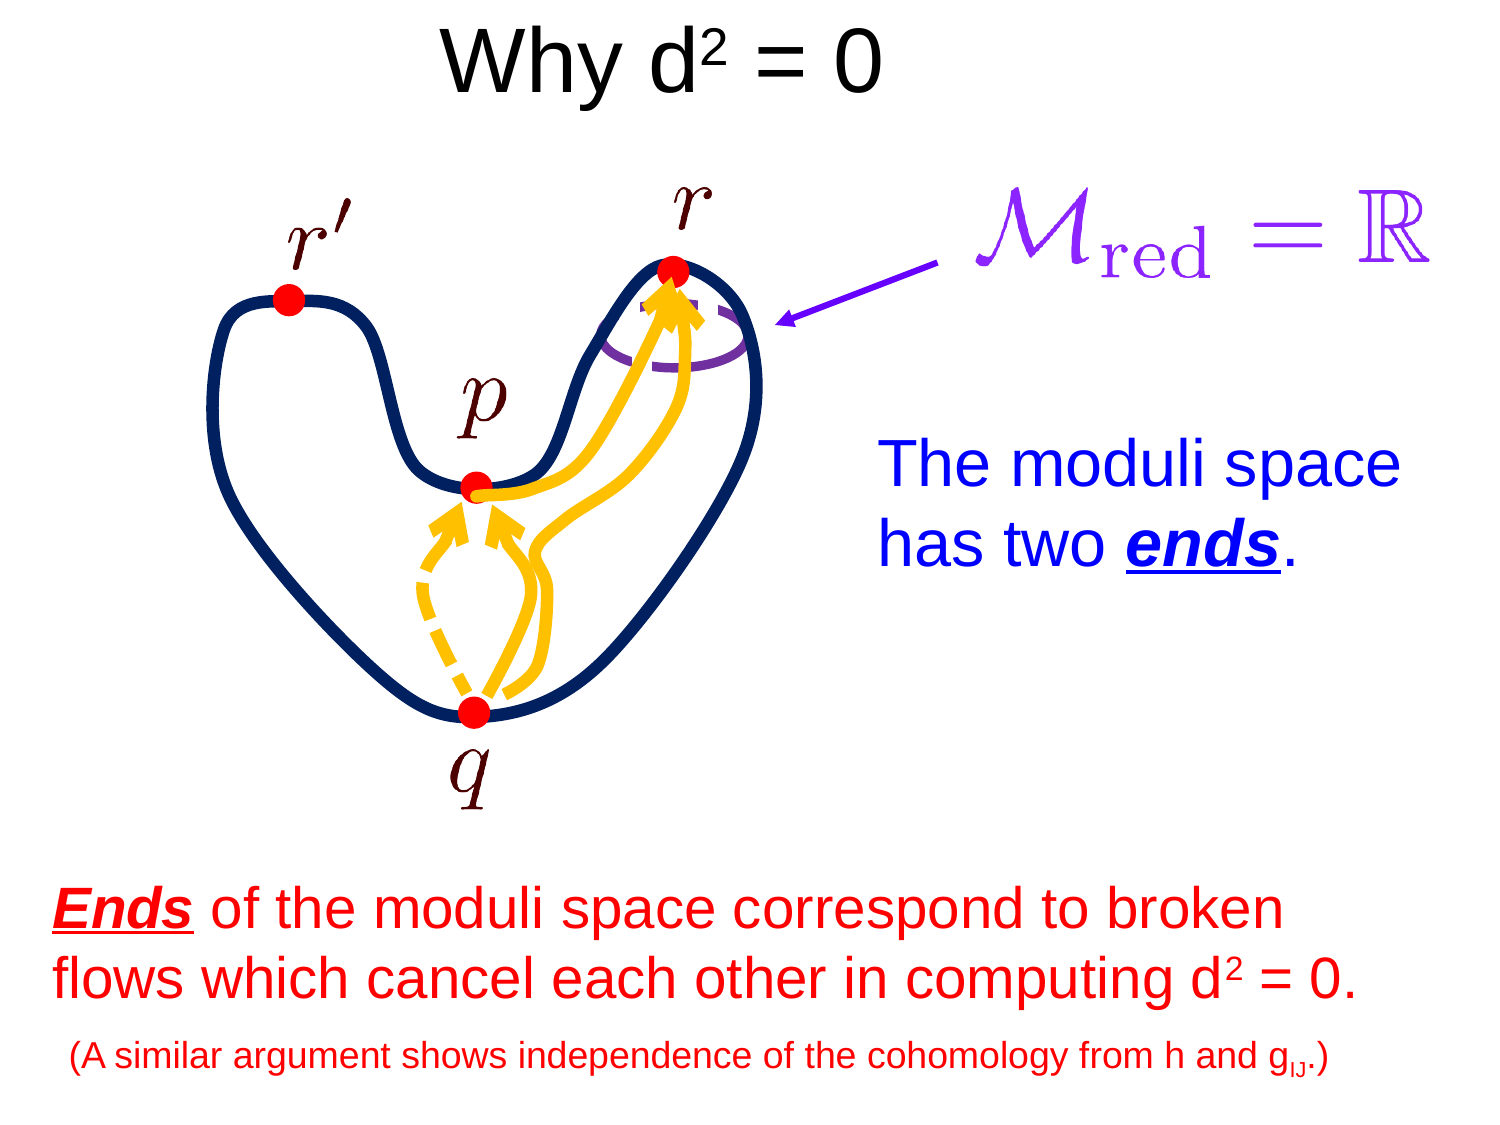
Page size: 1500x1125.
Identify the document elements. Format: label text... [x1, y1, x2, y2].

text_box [774, 262, 938, 326]
text_box The moduli space has two ends. [862, 412, 1438, 588]
text_box Ends of the moduli space correspond to broken flows which cancel each other in computing d2 = 0. (A similar argument shows independence of the cohomology from h and gIJ.) [37, 862, 1413, 1090]
text_box [210, 298, 759, 719]
picture [456, 378, 507, 439]
picture [449, 749, 489, 810]
text_box [272, 284, 306, 317]
title Why d2 = 0 [0, 0, 1351, 151]
text_box [664, 276, 676, 285]
text_box [457, 696, 491, 729]
text_box [685, 265, 723, 285]
text_box [632, 264, 662, 285]
picture [672, 187, 713, 230]
picture [287, 197, 351, 270]
text_box [460, 471, 492, 504]
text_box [600, 287, 749, 386]
text_box [657, 255, 690, 285]
text_box [474, 365, 627, 499]
picture [974, 187, 1430, 278]
